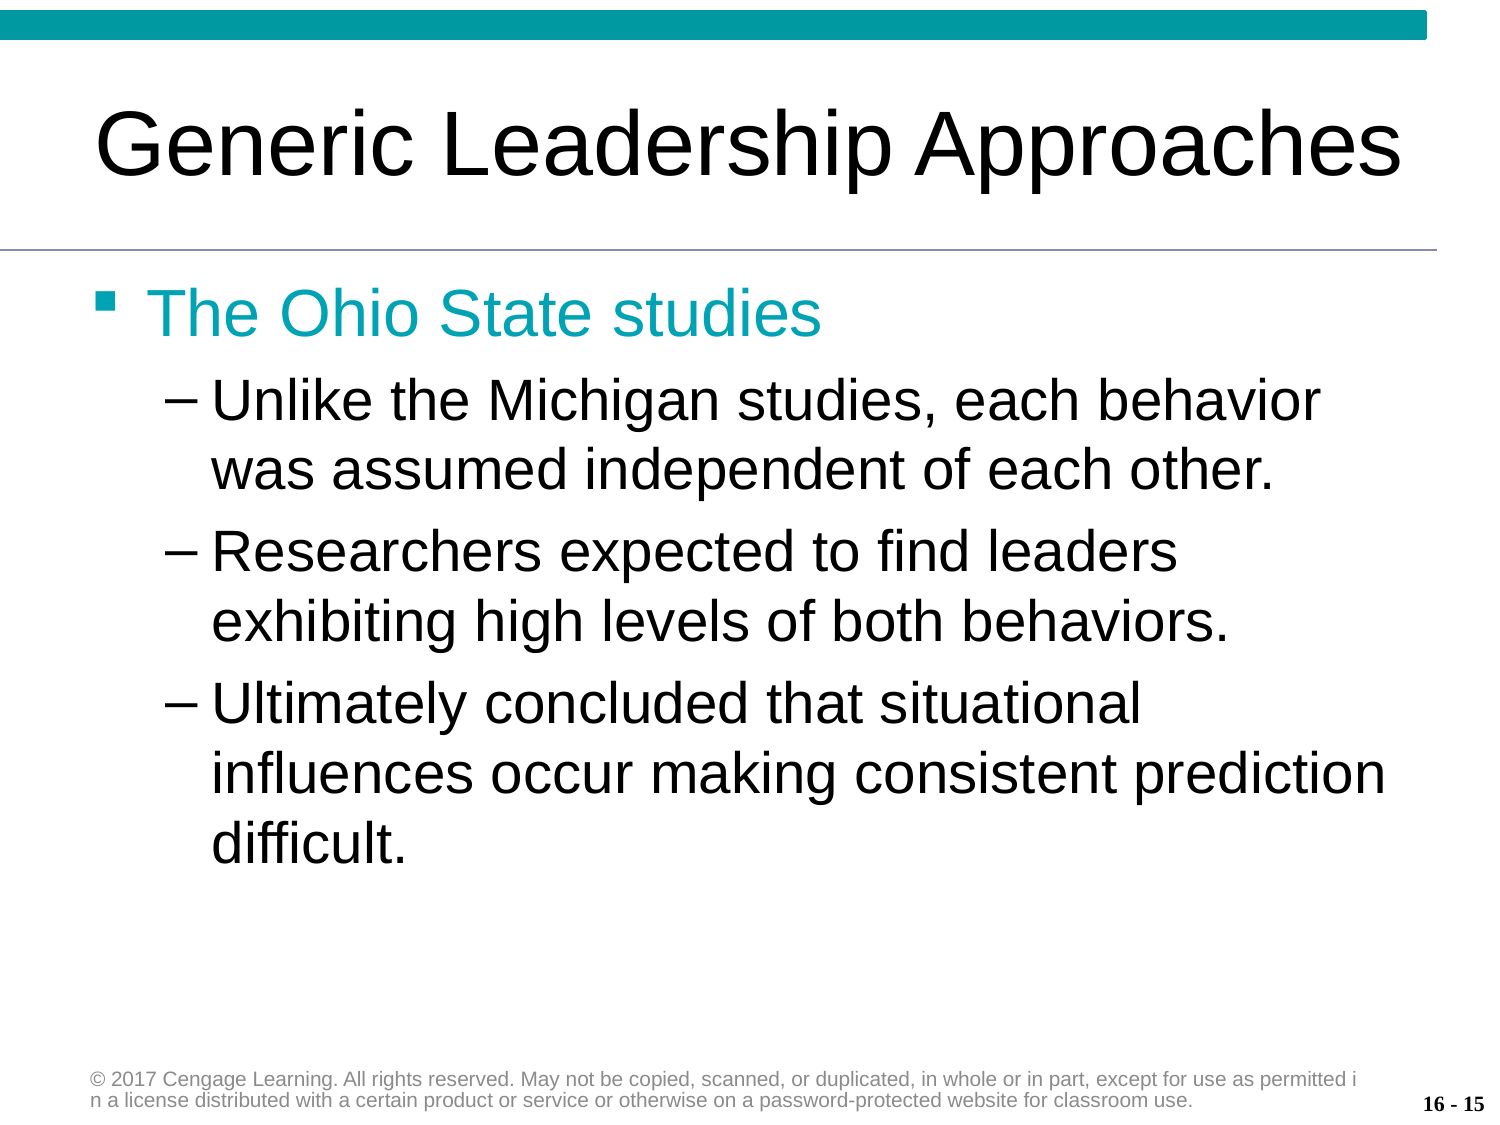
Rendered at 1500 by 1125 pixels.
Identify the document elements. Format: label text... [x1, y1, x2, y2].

list The Ohio State studies Unlike the Michigan studies, each behavior was assumed independent of each other. Researchers expected to find leaders exhibiting high levels of both behaviors. Ultimately concluded that situational influences occur making consistent prediction difficult. [75, 262, 1425, 1005]
footer © 2017 Cengage Learning. All rights reserved. May not be copied, scanned, or duplicated, in whole or in part, except for use as permitted in a license distributed with a certain product or service or otherwise on a password-protected website for classroom use. [75, 1037, 1375, 1120]
title Generic Leadership Approaches [75, 45, 1425, 233]
